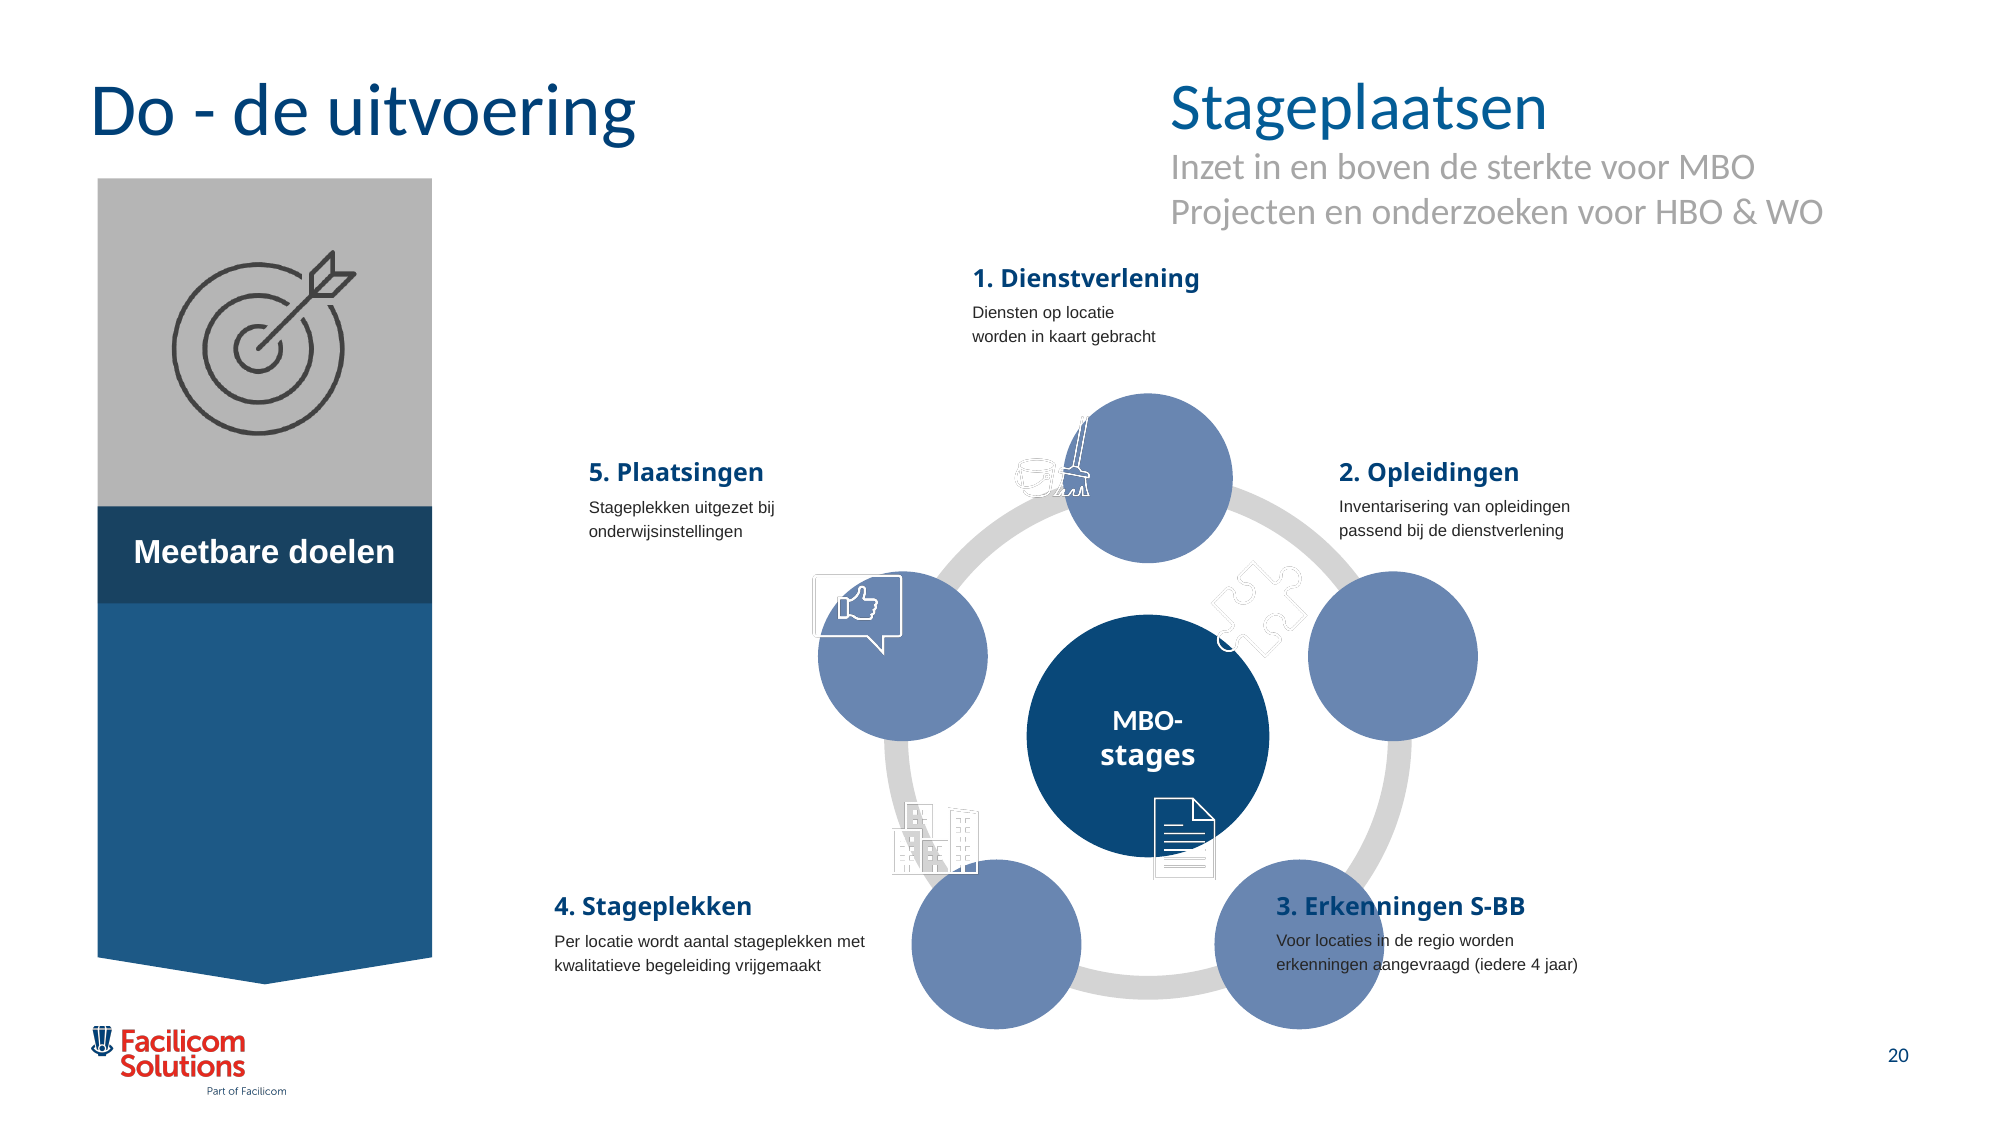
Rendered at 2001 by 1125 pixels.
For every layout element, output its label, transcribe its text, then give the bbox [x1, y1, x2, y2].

text_box Meetbare doelen [97, 178, 432, 506]
title Do - de uitvoering [90, 78, 1910, 153]
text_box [97, 506, 433, 985]
slide_number 20 [1853, 1042, 1909, 1068]
text_box Stageplaatsen Inzet in en boven de sterkte voor MBO Projecten en onderzoeken voor HBO & WO [1155, 55, 1981, 240]
picture [148, 231, 375, 459]
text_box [554, 265, 1624, 1007]
picture [91, 1026, 286, 1095]
